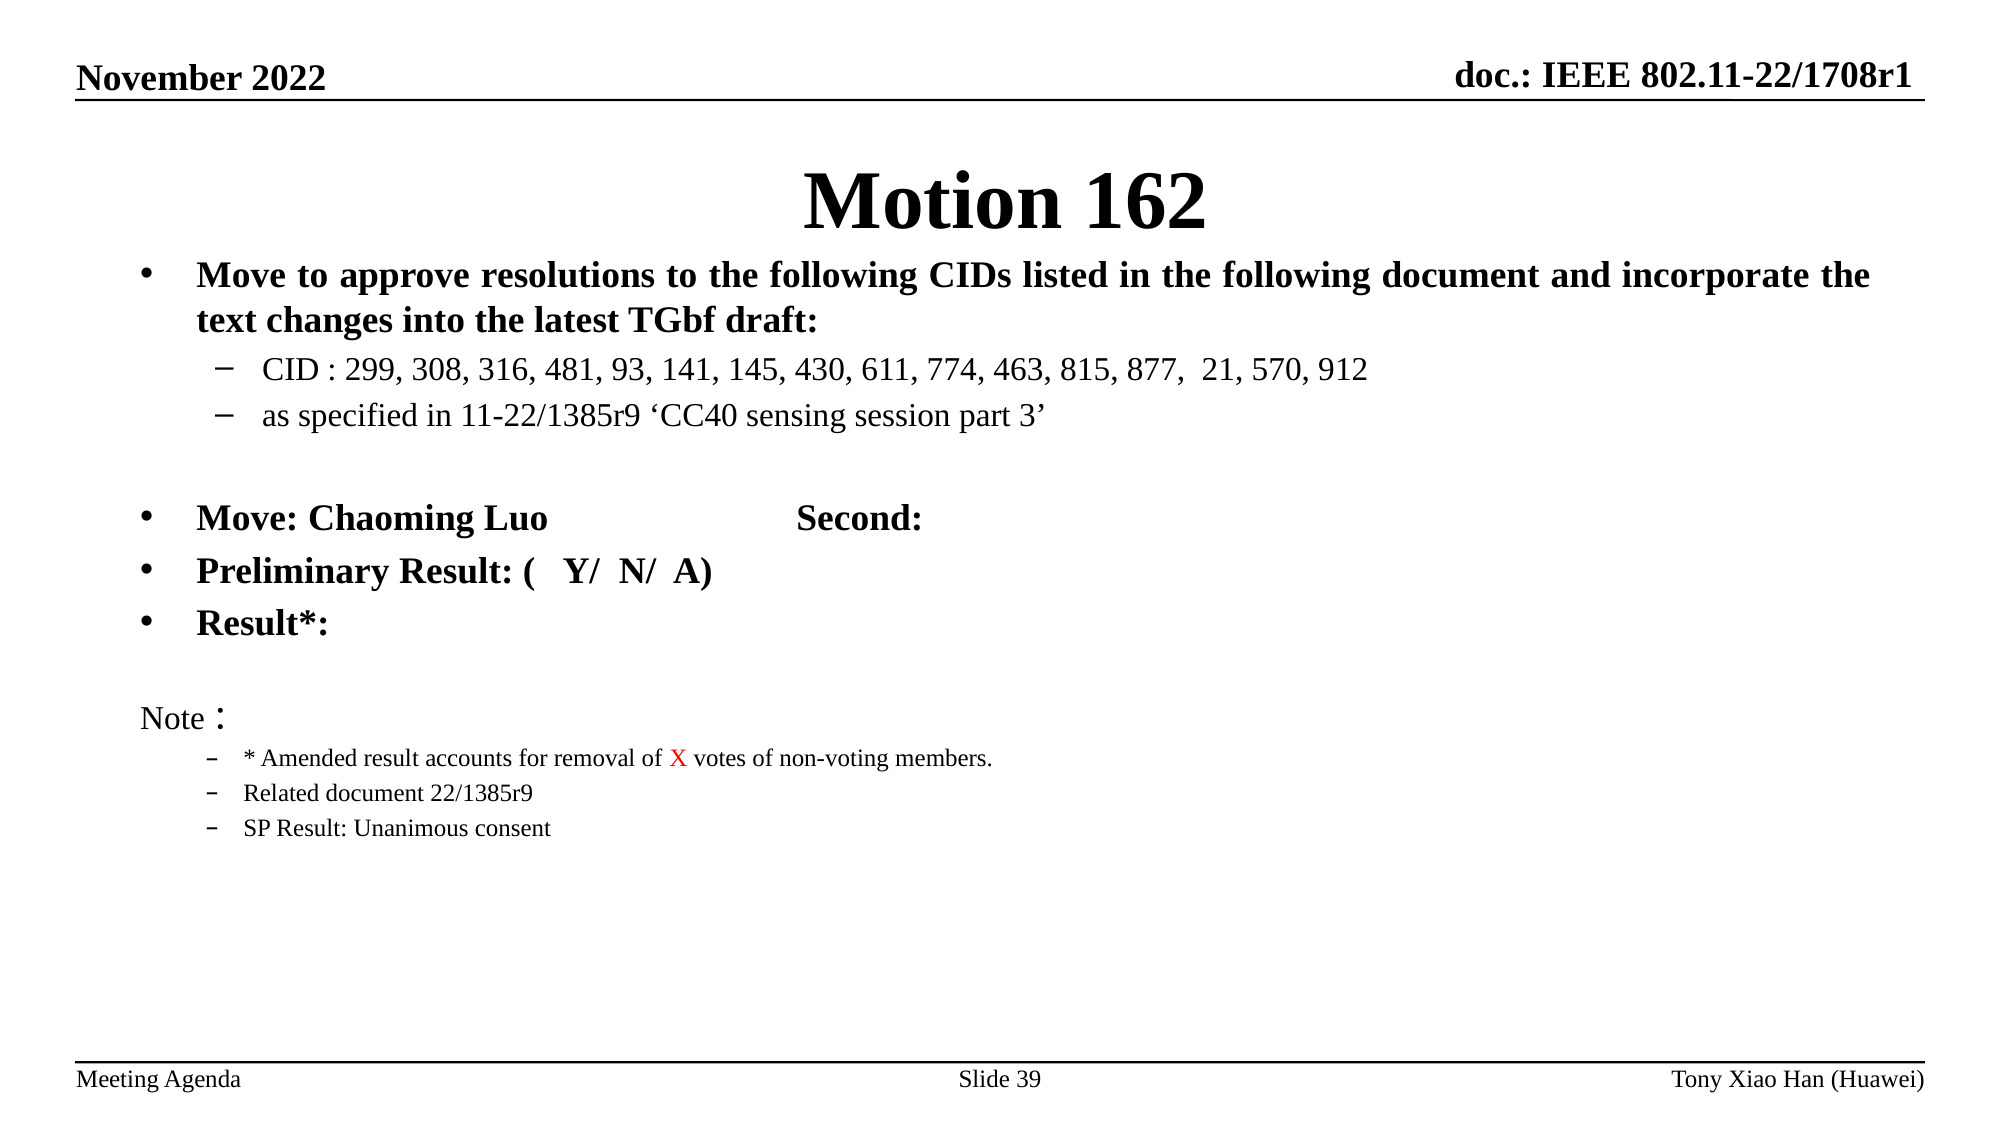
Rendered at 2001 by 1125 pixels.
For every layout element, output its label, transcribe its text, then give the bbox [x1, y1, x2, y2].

text_box Move to approve resolutions to the following CIDs listed in the following document and incorporate the text changes into the latest TGbf draft: CID : 299, 308, 316, 481, 93, 141, 145, 430, 611, 774, 463, 815, 877, 21, 570, 912 as specified in 11-22/1385r9 ‘CC40 sensing session part 3’ Move: Chaoming Luo Second: Preliminary Result: ( Y/ N/ A) Result*: Note： * Amended result accounts for removal of X votes of non-voting members. Related document 22/1385r9 SP Result: Unanimous consent [125, 212, 1888, 963]
text_box Motion 162 [368, 137, 1644, 212]
